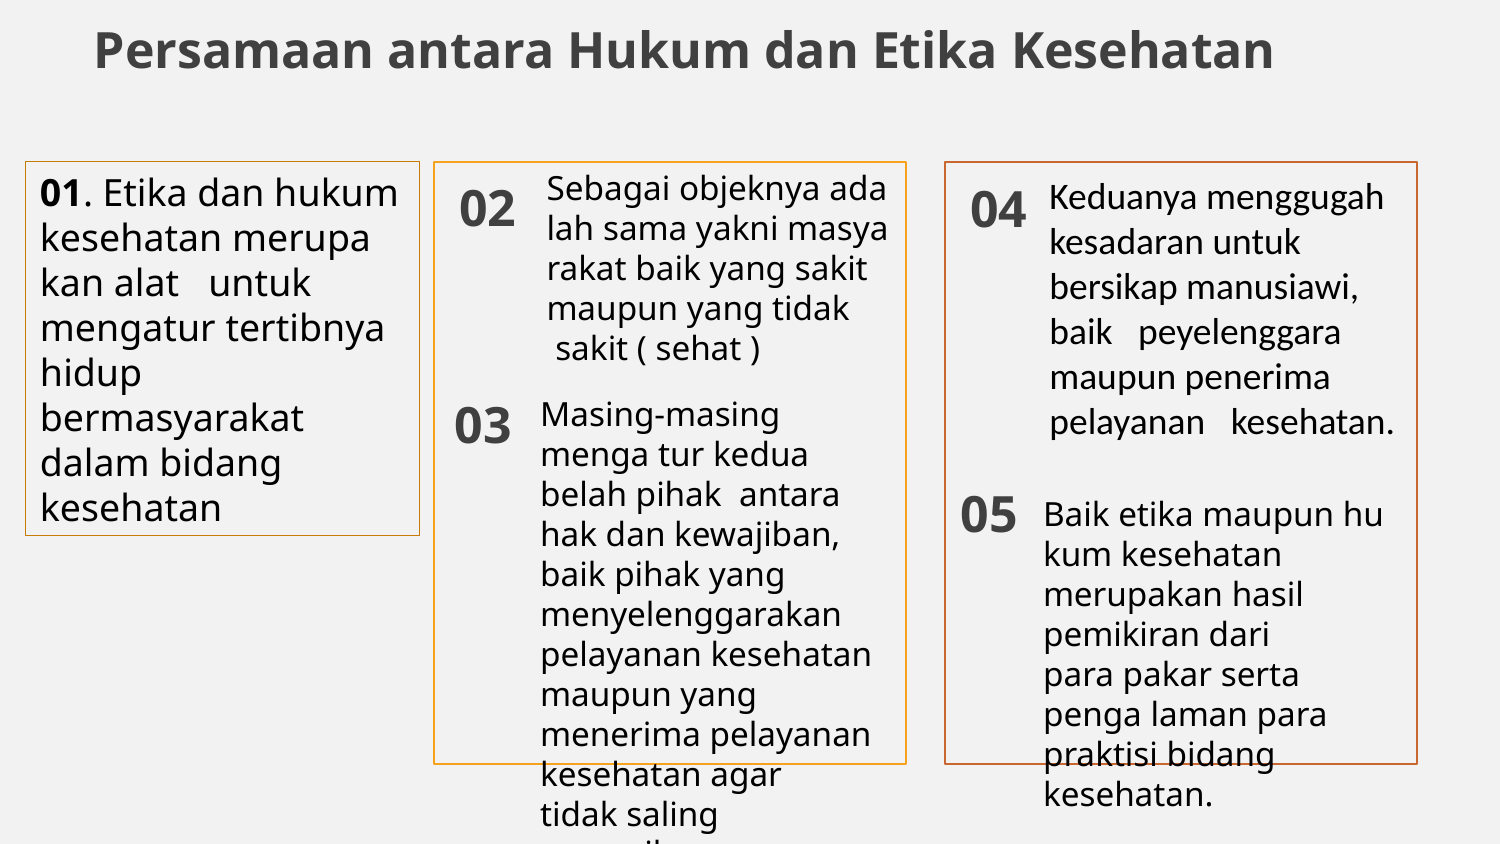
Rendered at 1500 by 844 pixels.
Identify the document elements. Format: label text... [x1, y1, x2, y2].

text_box Keduanya menggugah kesadaran untuk bersikap manusiawi, baik peyelenggara maupun penerima pelayanan kesehatan. [1034, 164, 1413, 450]
text_box 02 [439, 169, 531, 244]
text_box 04 [950, 169, 1034, 245]
text_box 01. Etika dan hukum kesehatan merupa kan alat untuk mengatur tertibnya hidup bermasyarakat dalam bidang kesehatan [25, 161, 420, 536]
text_box Masing-masing menga tur kedua belah pihak antara hak dan kewajiban, baik pihak yang menyelenggarakan pelayanan kesehatan maupun yang menerima pelayanan kesehatan agar tidak saling merugikan. [525, 386, 907, 844]
text_box 03 [434, 386, 532, 461]
text_box Persamaan antara Hukum dan Etika Kesehatan [17, 12, 1353, 86]
text_box Baik etika maupun hu kum kesehatan merupakan hasil pemikiran dari para pakar serta penga laman para praktisi bidang kesehatan. [1028, 485, 1413, 820]
text_box Sebagai objeknya ada lah sama yakni masya rakat baik yang sakit maupun yang tidak sakit ( sehat ) [531, 159, 907, 375]
text_box 05 [940, 475, 1038, 551]
